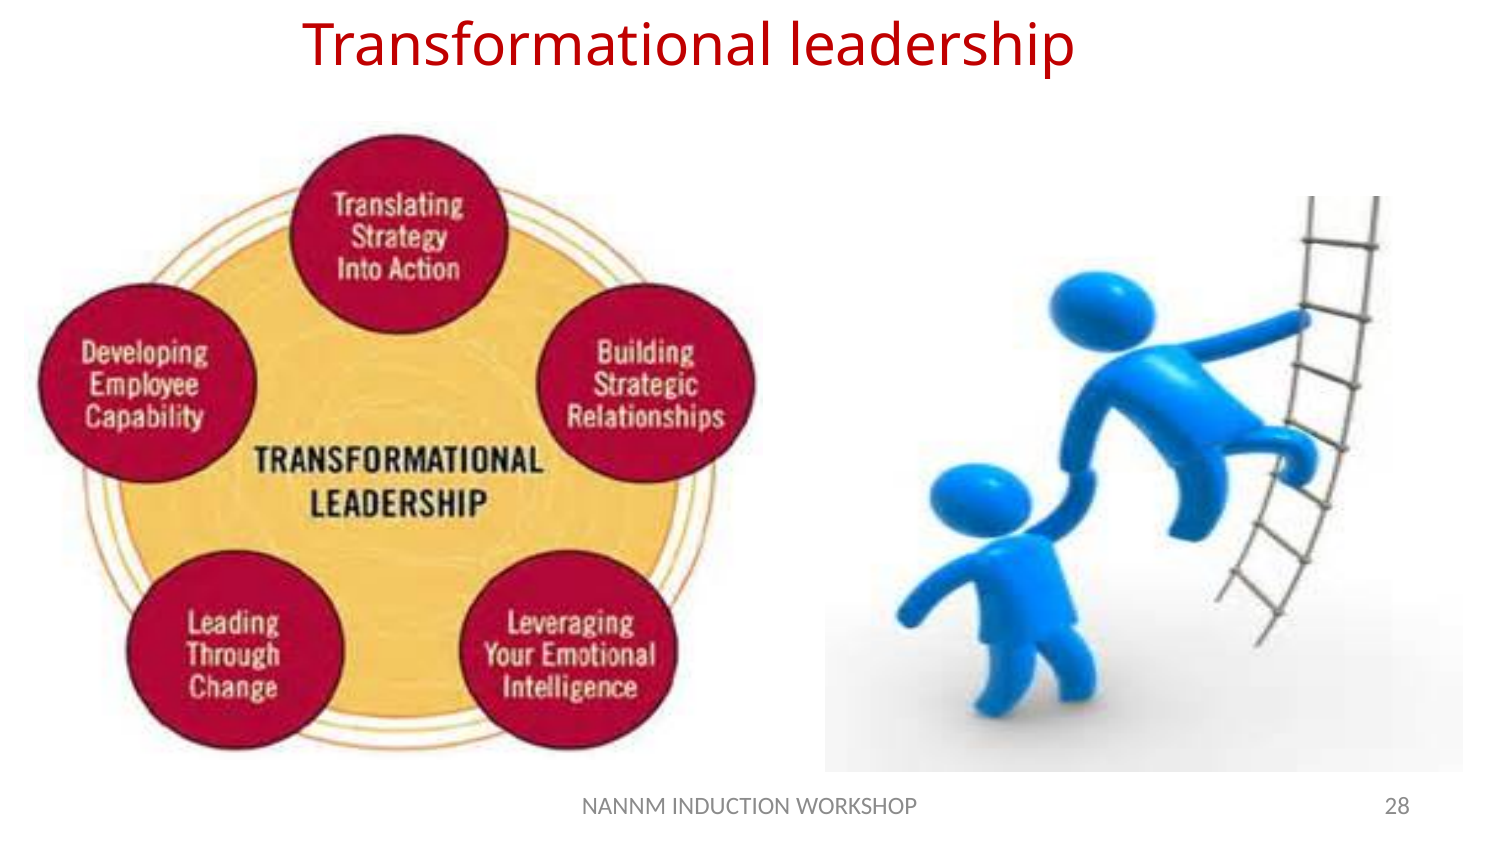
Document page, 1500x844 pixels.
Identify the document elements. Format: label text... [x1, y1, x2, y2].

footer NANNM INDUCTION WORKSHOP [512, 782, 988, 827]
picture [24, 121, 763, 760]
text_box Transformational leadership [212, 0, 1313, 85]
picture [824, 196, 1463, 773]
slide_number 28 [1074, 782, 1425, 827]
